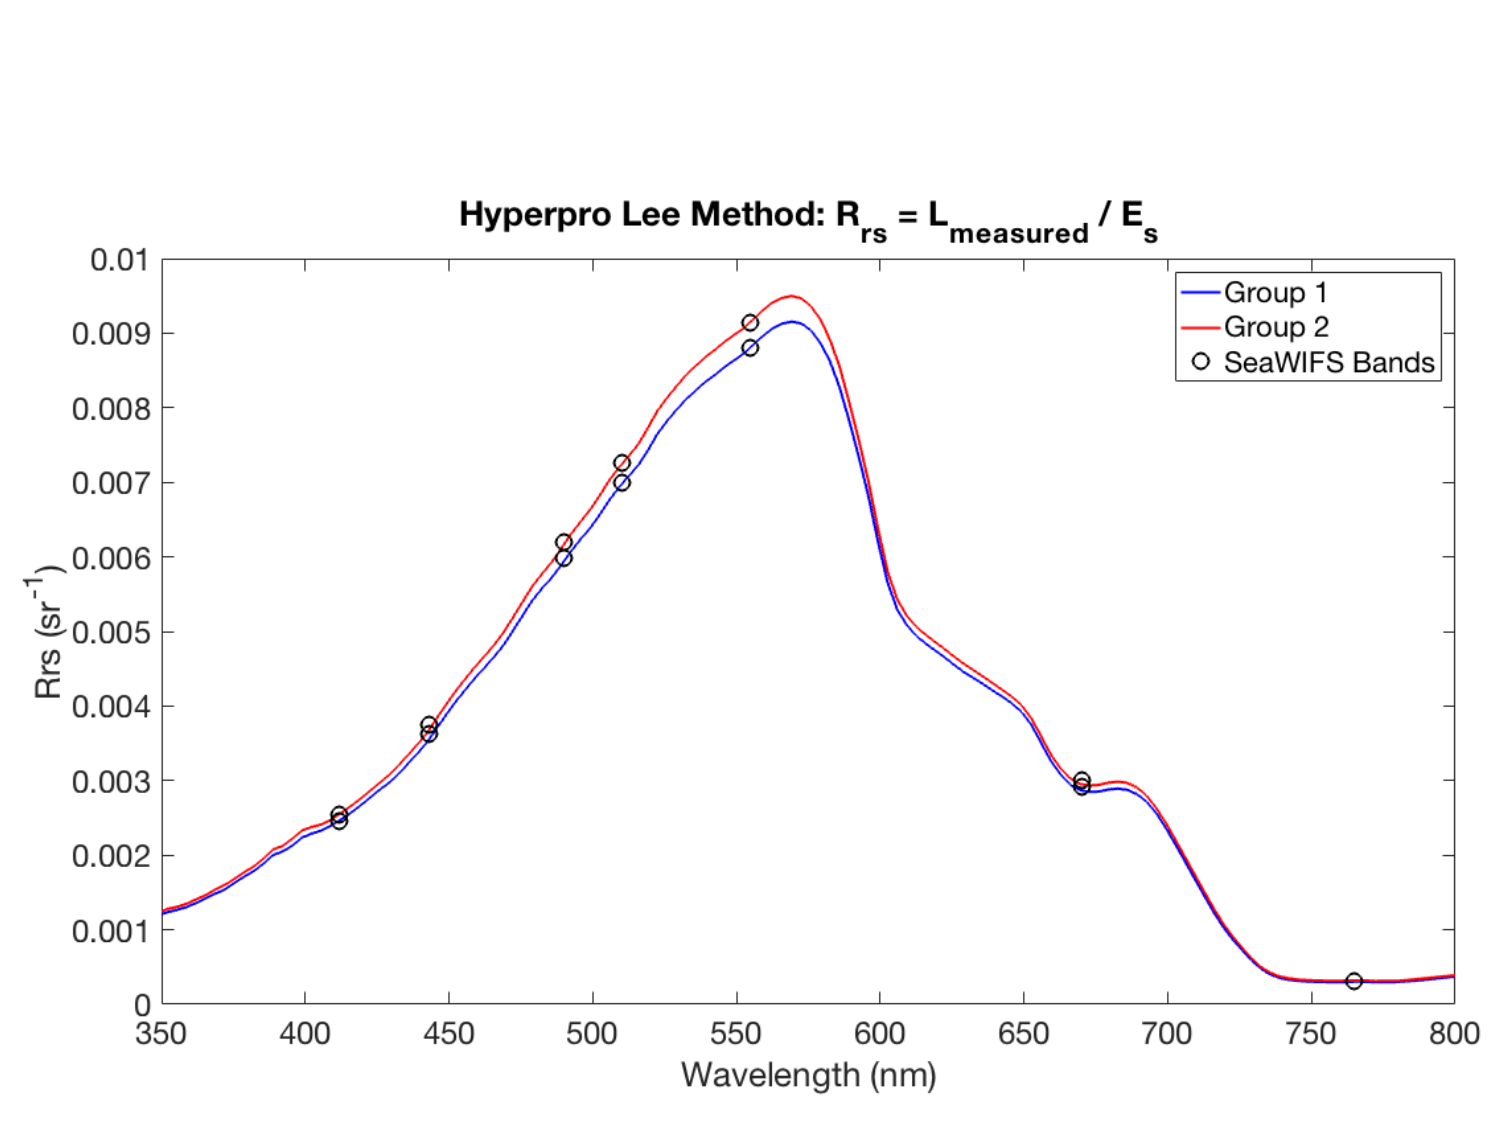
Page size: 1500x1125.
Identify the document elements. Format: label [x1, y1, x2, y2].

picture [0, 189, 1500, 1105]
